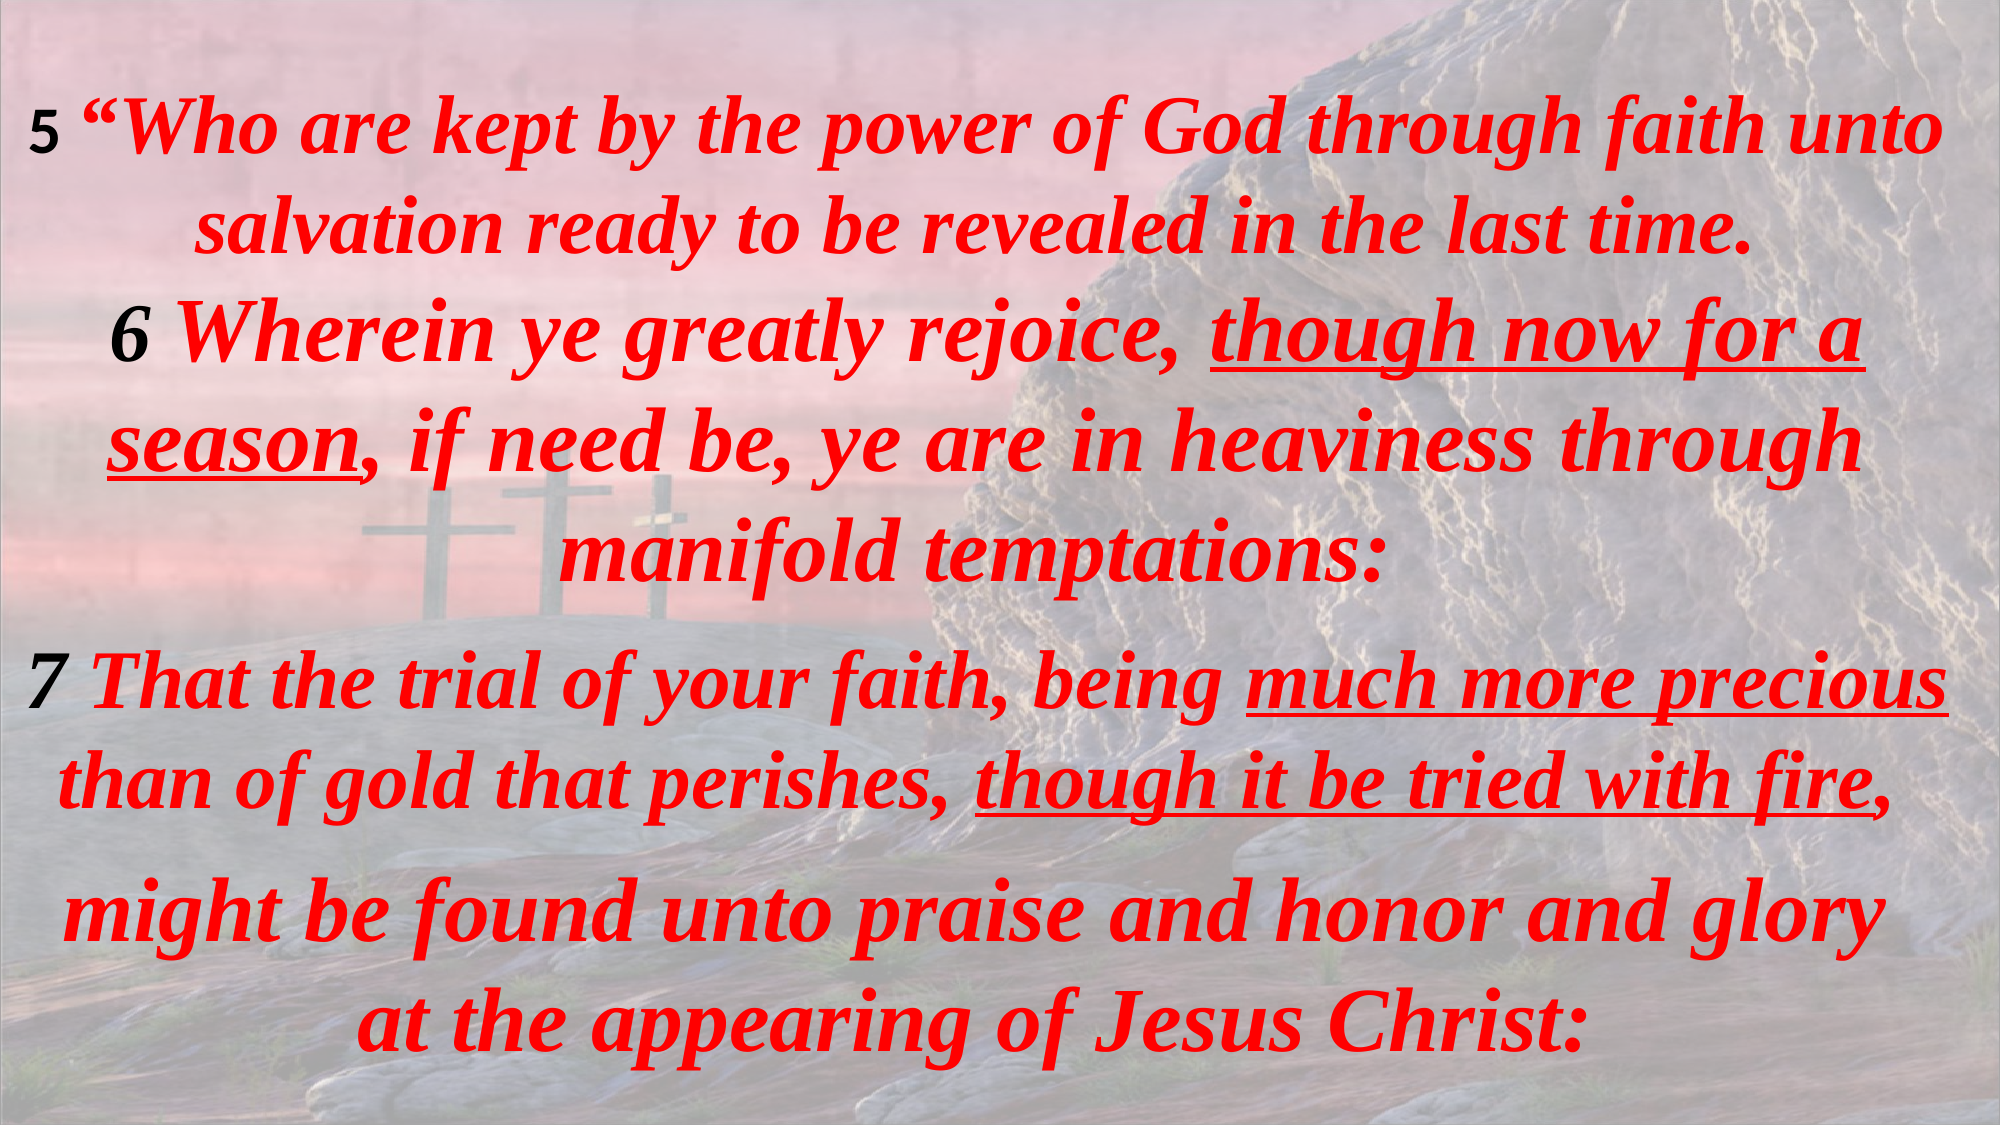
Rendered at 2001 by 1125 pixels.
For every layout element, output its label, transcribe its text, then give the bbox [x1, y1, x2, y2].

list 5 “Who are kept by the power of God through faith unto salvation ready to be revealed in the last time. 6 Wherein ye greatly rejoice, though now for a season, if need be, ye are in heaviness through manifold temptations: 7 That the trial of your faith, being much more precious than of gold that perishes, though it be tried with fire, might be found unto praise and honor and glory at the appearing of Jesus Christ: [0, 62, 1975, 1005]
